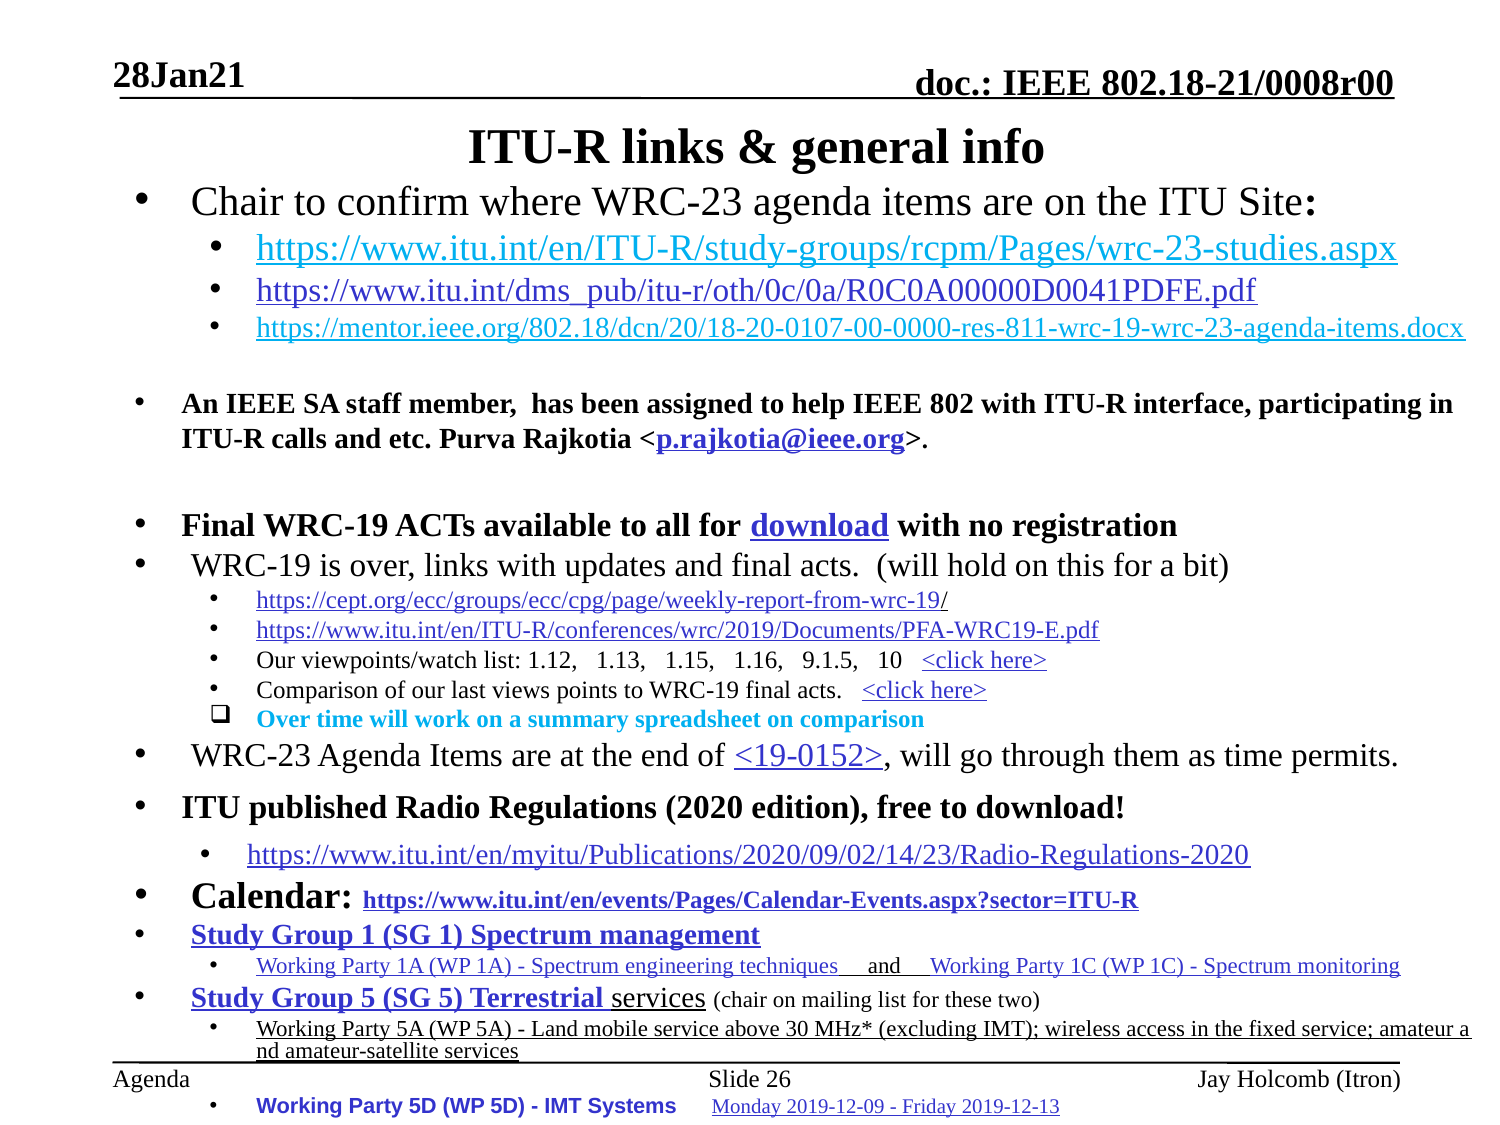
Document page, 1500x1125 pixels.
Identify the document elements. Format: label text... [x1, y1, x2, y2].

footer Jay Holcomb (Itron) [878, 1061, 1402, 1093]
slide_number Slide 26 [699, 1061, 800, 1123]
list Chair to confirm where WRC-23 agenda items are on the ITU Site: https://www.itu.int/en/ITU-R/study-groups/rcpm/Pages/wrc-23-studies.aspx https://www.itu.int/dms_pub/itu-r/oth/0c/0a/R0C0A00000D0041PDFE.pdf https://mentor.ieee.org/802.18/dcn/20/18-20-0107-00-0000-res-811-wrc-19-wrc-23-agenda-items.docx An IEEE SA staff member, has been assigned to help IEEE 802 with ITU-R interface, participating in ITU-R calls and etc. Purva Rajkotia <p.rajkotia@ieee.org>. Final WRC-19 ACTs available to all for download with no registration WRC-19 is over, links with updates and final acts. (will hold on this for a bit) https://cept.org/ecc/groups/ecc/cpg/page/weekly-report-from-wrc-19/ https://www.itu.int/en/ITU-R/conferences/wrc/2019/Documents/PFA-WRC19-E.pdf Our viewpoints/watch list: 1.12, 1.13, 1.15, 1.16, 9.1.5, 10 <click here> Comparison of our last views points to WRC-19 final acts. <click here> Over time will work on a summary spreadsheet on comparison WRC-23 Agenda Items are at the end of <19-0152>, will go through them as time permits. ITU published Radio Regulations (2020 edition), free to download! https://www.itu.int/en/myitu/Publications/2020/09/02/14/23/Radio-Regulations-2020 Calendar: https://www.itu.int/en/events/Pages/Calendar-Events.aspx?sector=ITU-R Study Group 1 (SG 1) Spectrum management Working Party 1A (WP 1A) - Spectrum engineering techniques and Working Party 1C (WP 1C) - Spectrum monitoring​​ Study Group 5 (SG 5) Terrestrial services (chair on mailing list for these two) Working Party 5A (WP 5A) - Land mobile service above 30 MHz* (excluding IMT); wireless access in the fixed service; amateur and amateur-satellite services Working Party 5D (WP 5D) - IMT Systems Monday 2019-12-09 - Friday 2019-12-13 [119, 165, 1490, 1063]
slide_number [112, 49, 488, 95]
title ITU-R links & general info [119, 120, 1395, 165]
